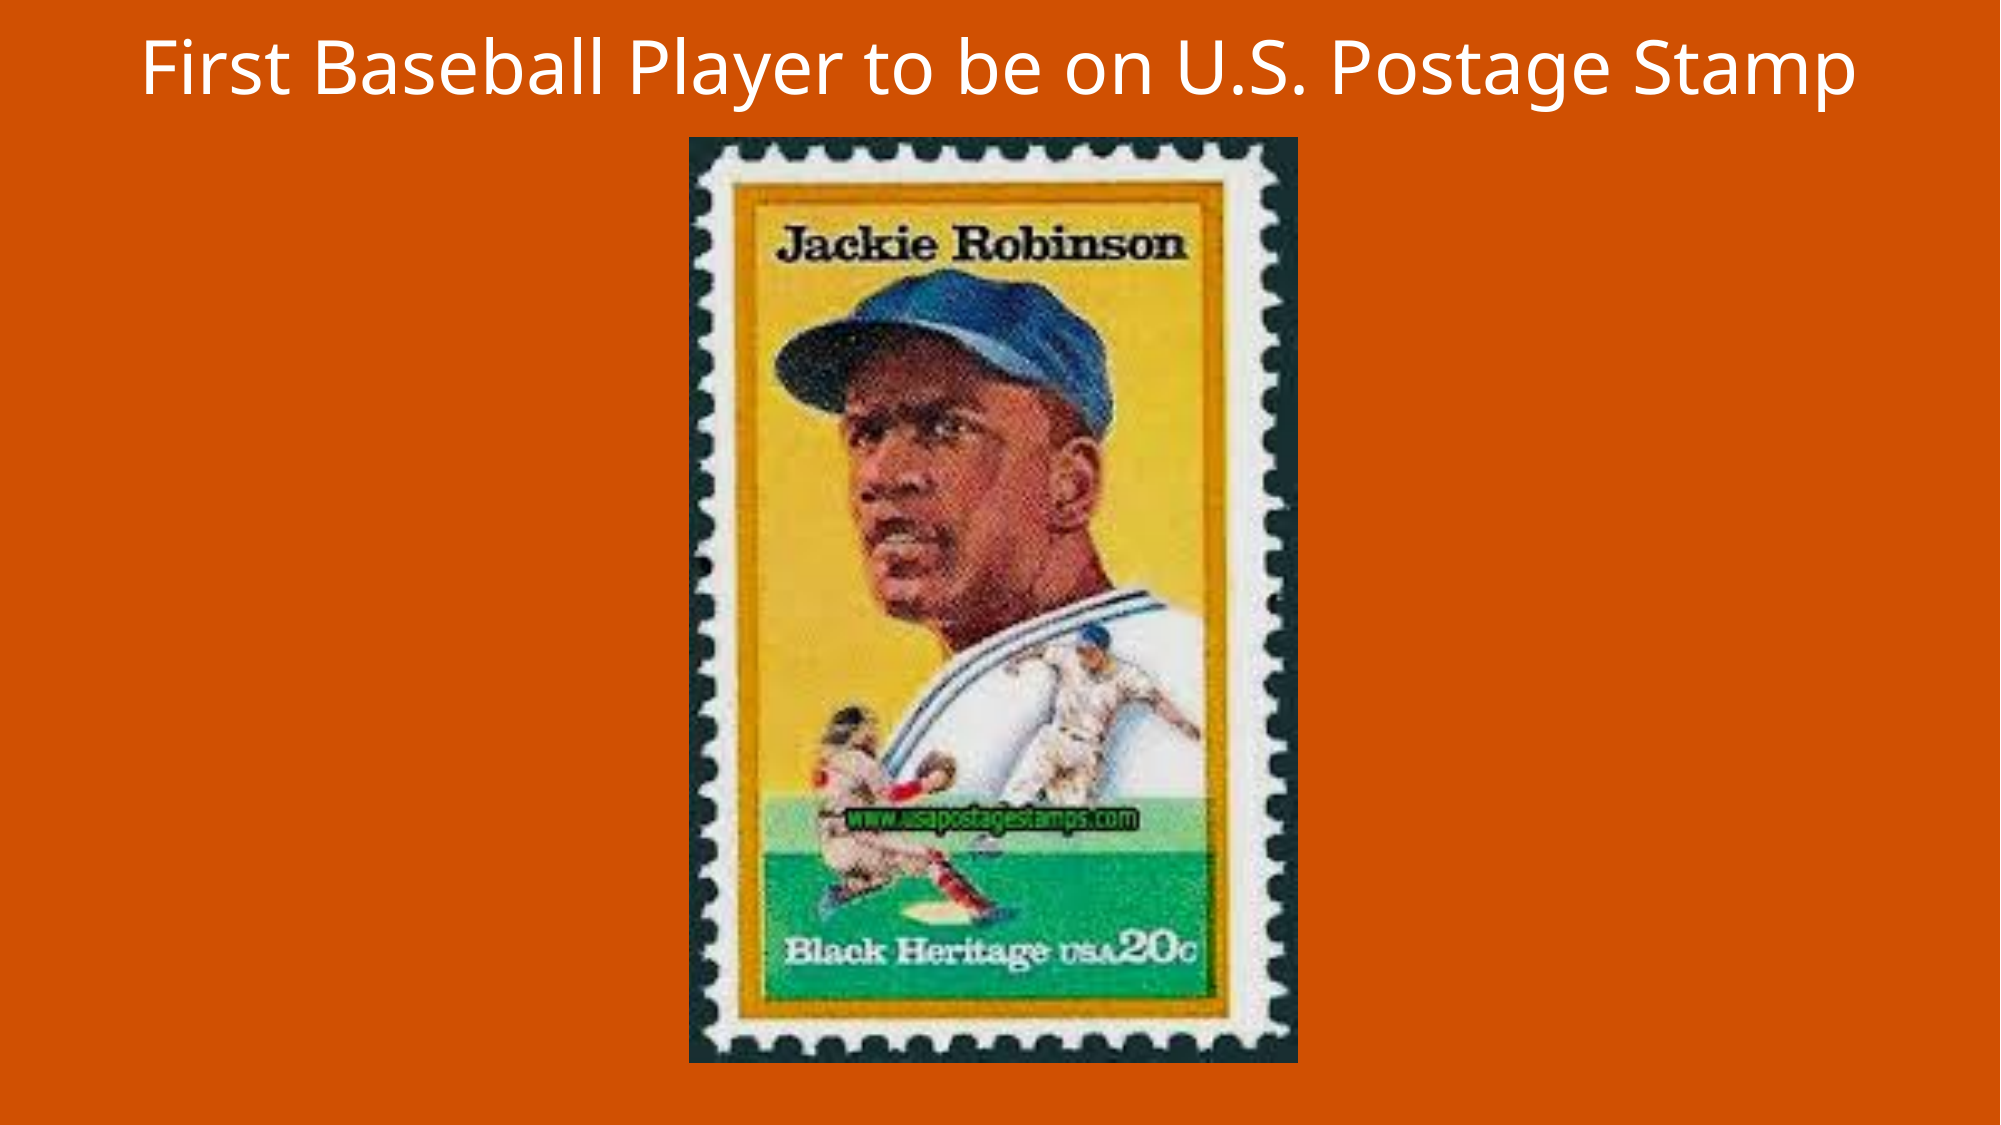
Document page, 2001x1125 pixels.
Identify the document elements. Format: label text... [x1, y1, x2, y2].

picture [689, 137, 1298, 1063]
text_box First Baseball Player to be on U.S. Postage Stamp [24, 12, 1975, 118]
